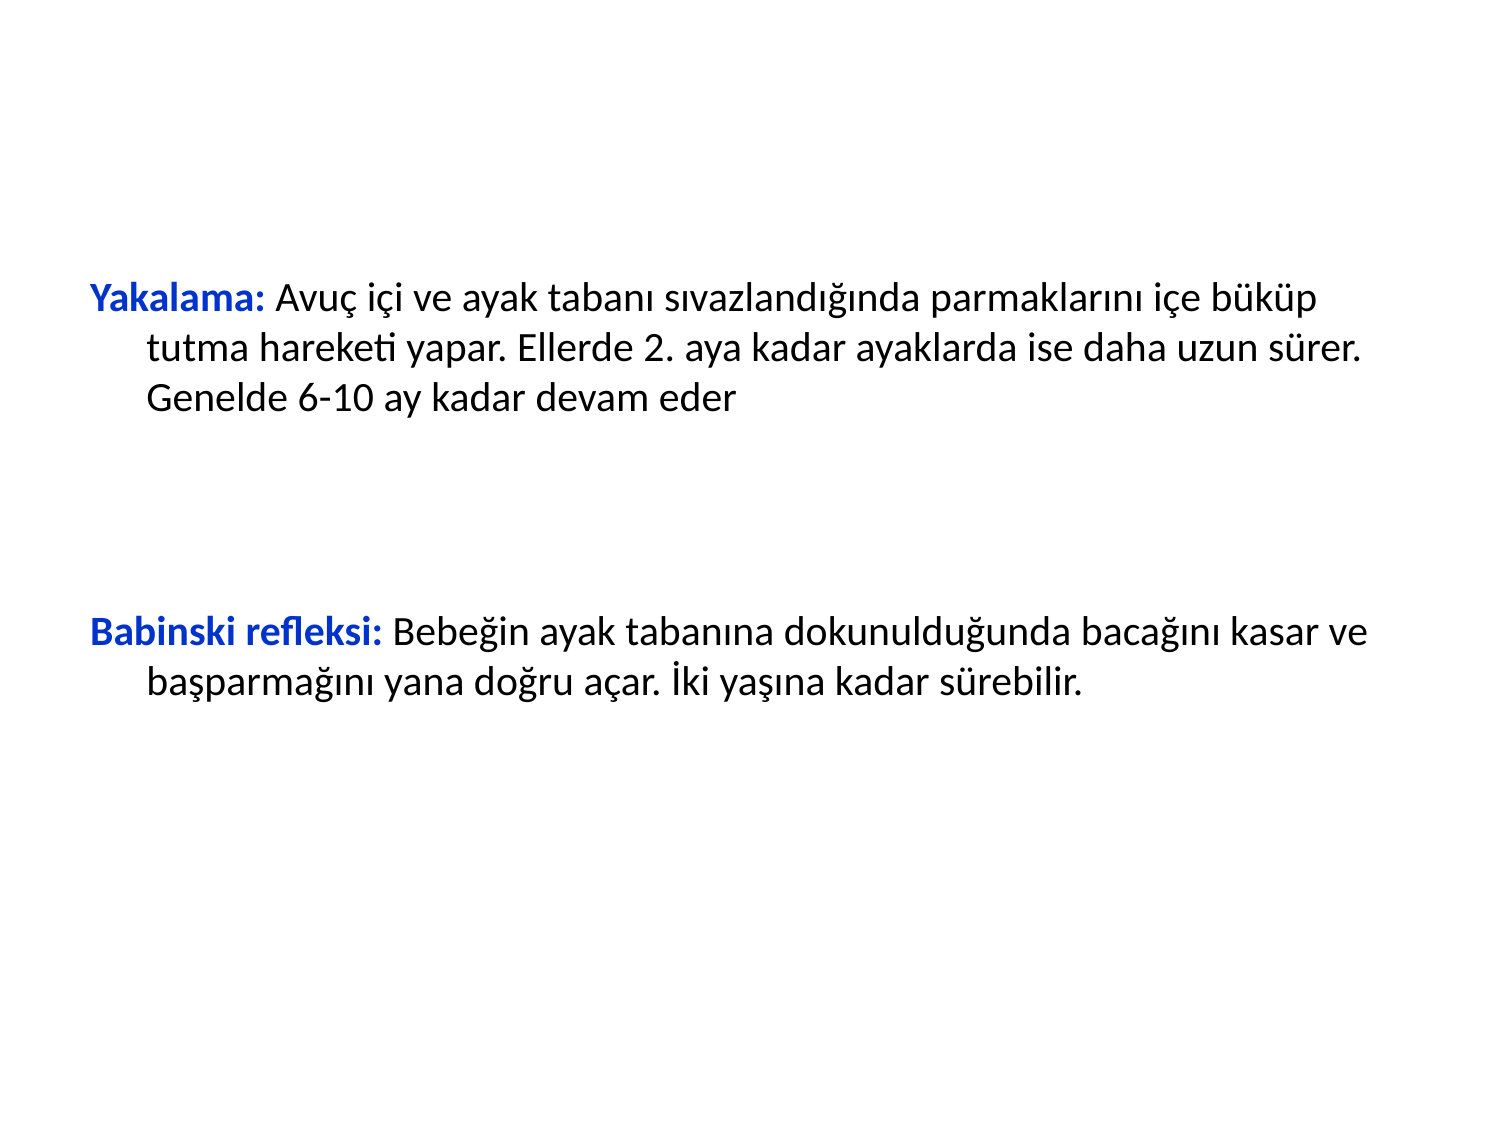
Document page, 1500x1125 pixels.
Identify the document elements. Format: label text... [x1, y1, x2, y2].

list Yakalama: Avuç içi ve ayak tabanı sıvazlandığında parmaklarını içe büküp tutma hareketi yapar. Ellerde 2. aya kadar ayaklarda ise daha uzun sürer. Genelde 6-10 ay kadar devam eder Babinski refleksi: Bebeğin ayak tabanına dokunulduğunda bacağını kasar ve başparmağını yana doğru açar. İki yaşına kadar sürebilir. [74, 262, 1426, 1006]
